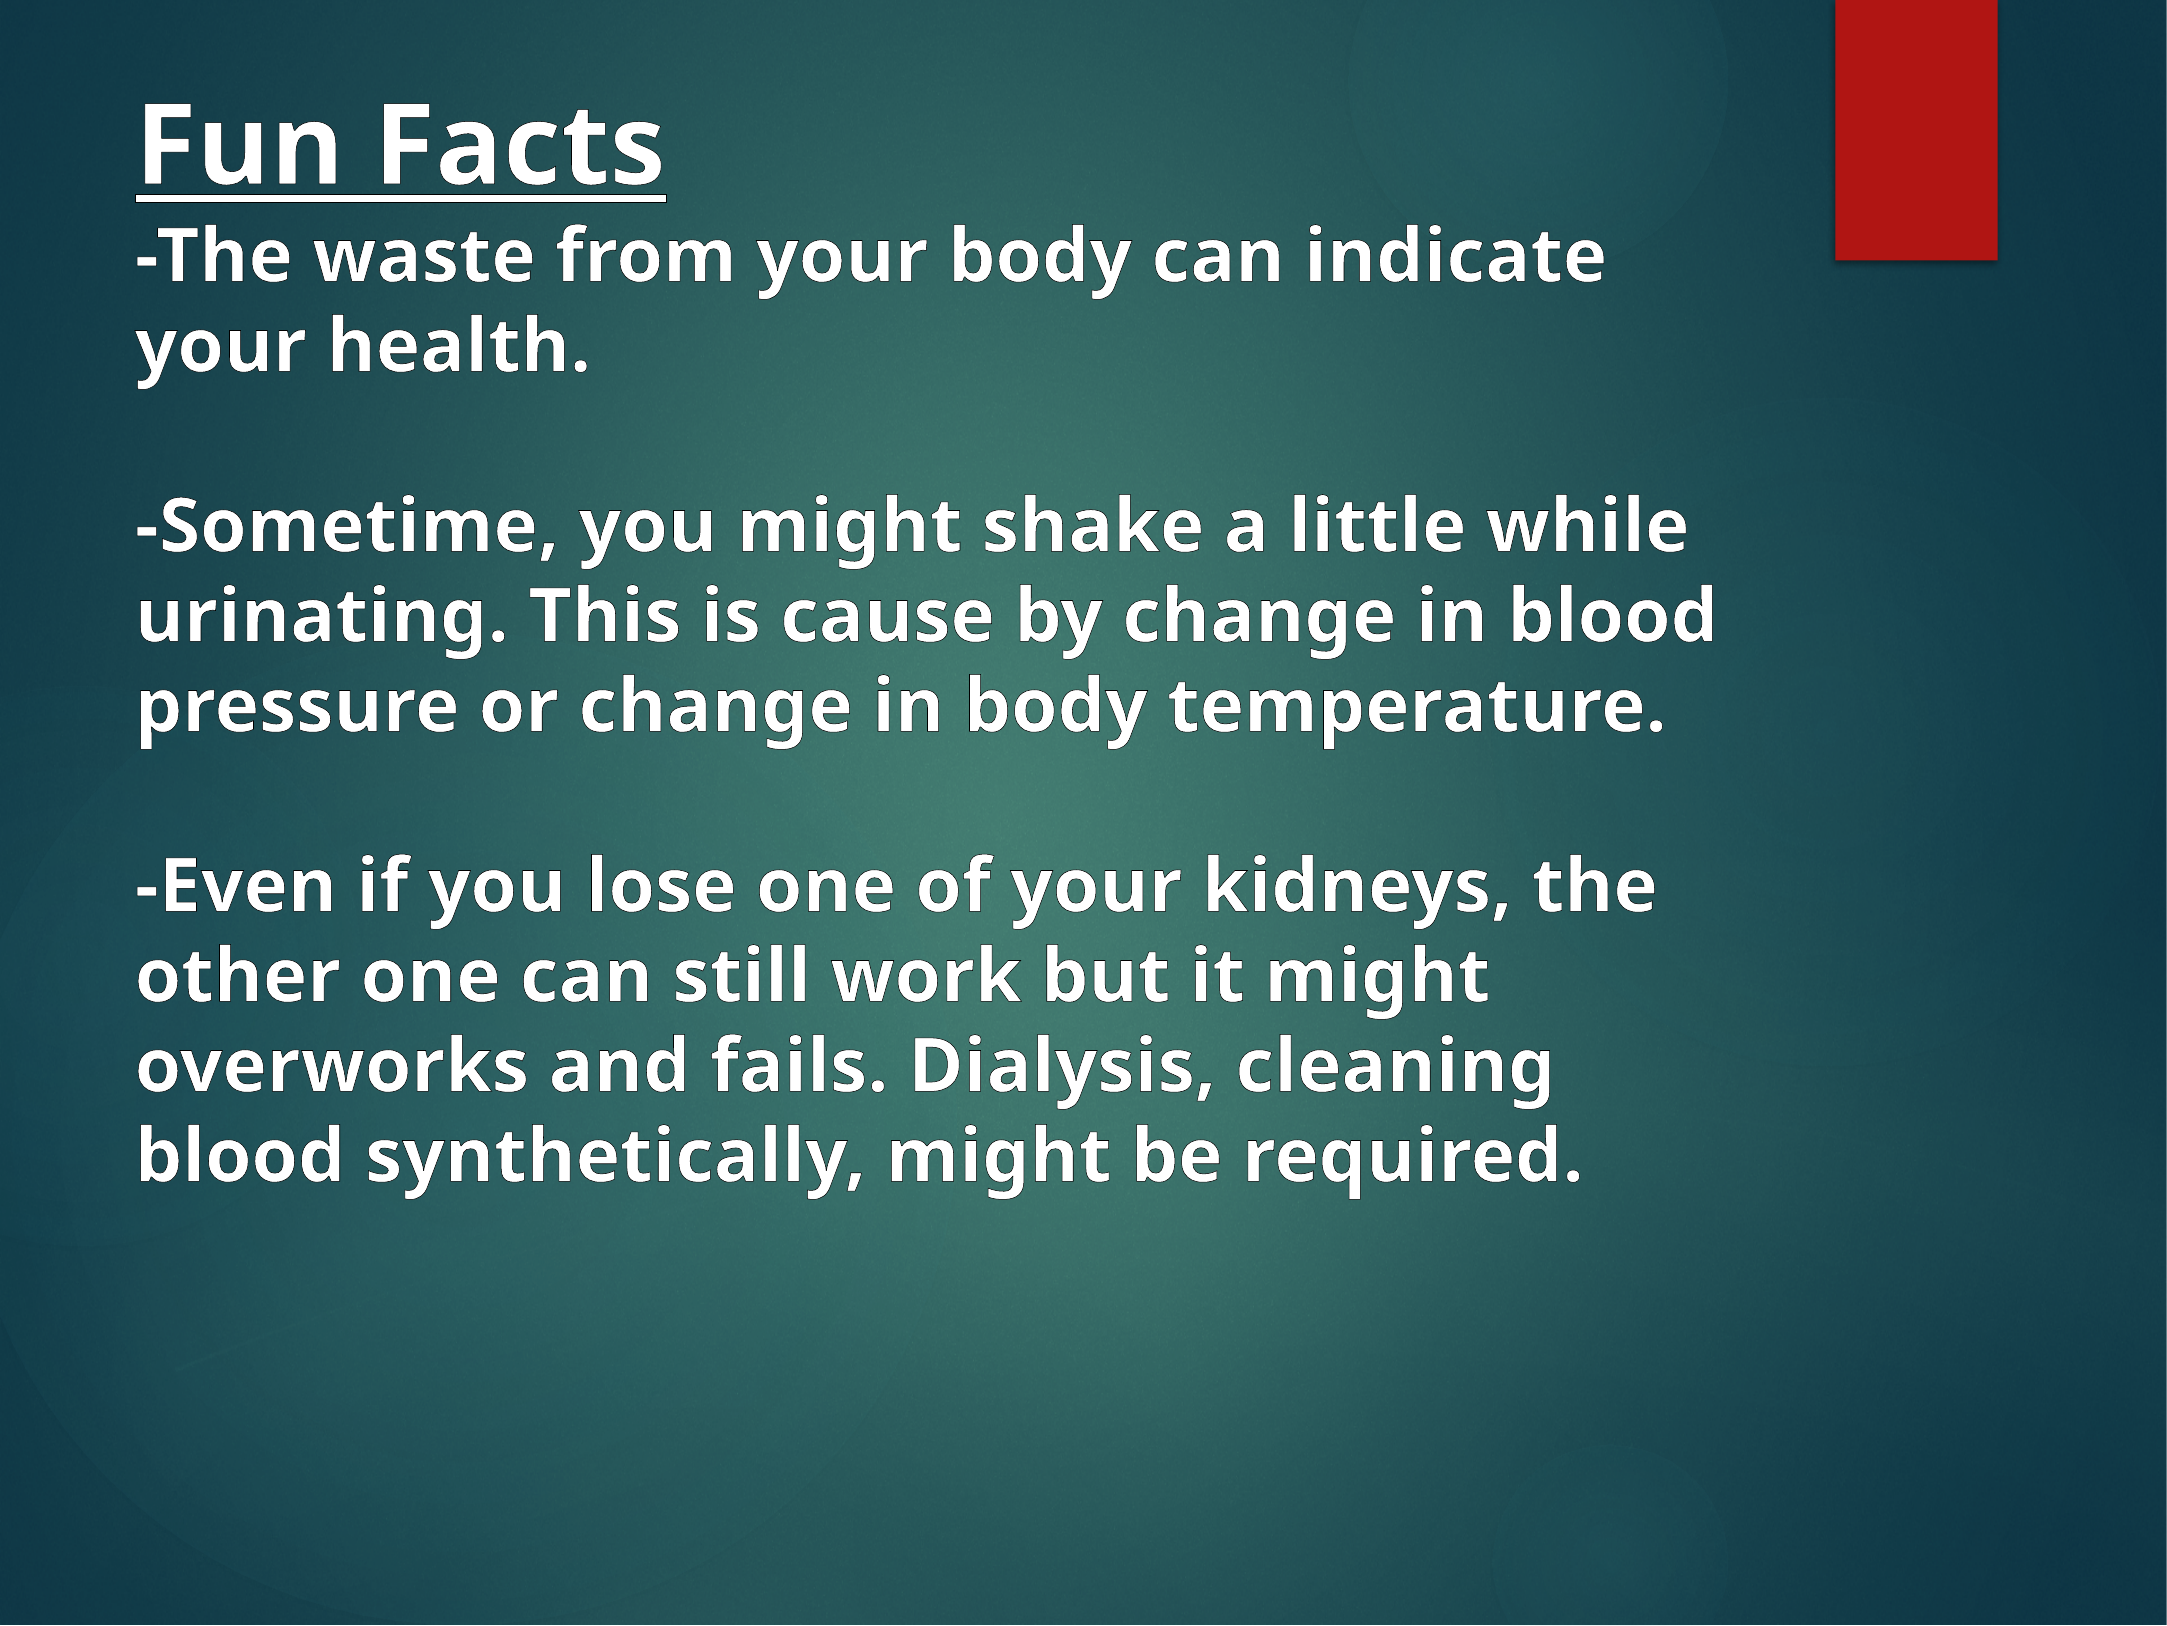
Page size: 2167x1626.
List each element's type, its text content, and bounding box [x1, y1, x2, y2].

text_box Fun Facts -The waste from your body can indicate your health. -Sometime, you might shake a little while urinating. This is cause by change in blood pressure or change in body temperature. -Even if you lose one of your kidneys, the other one can still work but it might overworks and fails. Dialysis, cleaning blood synthetically, might be required. [119, 63, 1796, 1284]
